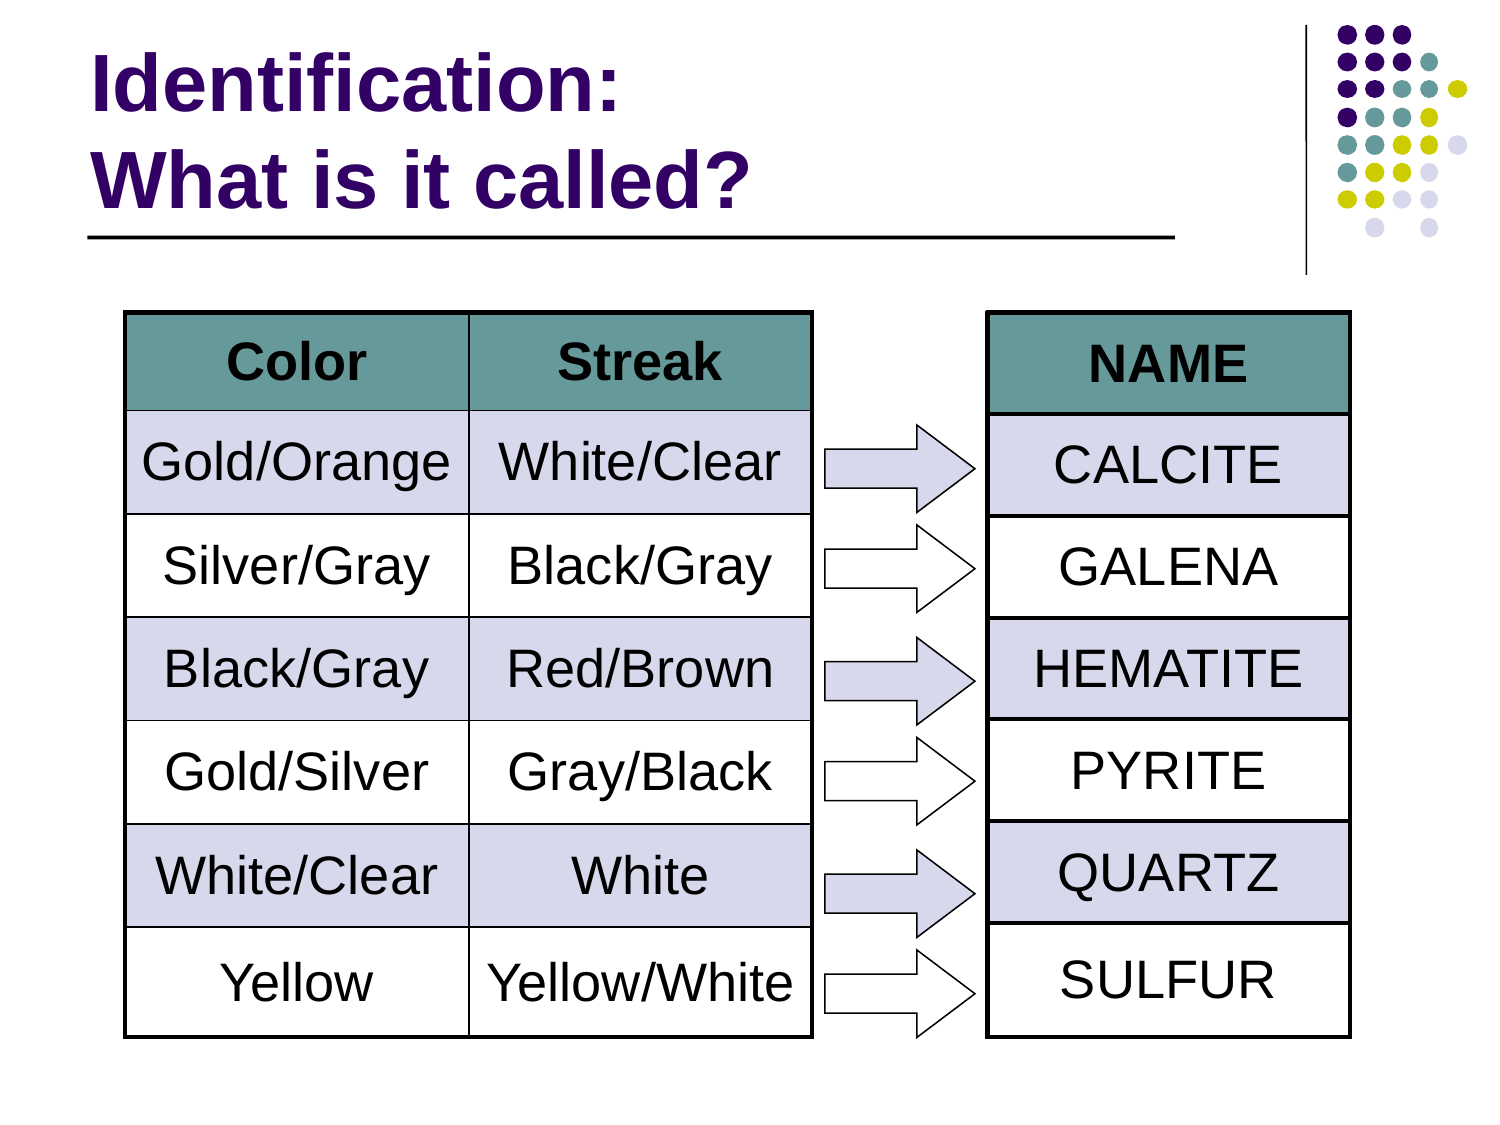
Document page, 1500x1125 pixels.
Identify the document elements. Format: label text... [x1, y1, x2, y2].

table_header Streak [470, 315, 810, 410]
table_cell White [470, 825, 810, 926]
table_cell Black/Gray [127, 618, 468, 720]
table_cell SULFUR [990, 925, 1348, 1035]
table_cell Gold/Orange [127, 411, 468, 513]
text_box [824, 424, 975, 513]
text_box [824, 849, 975, 938]
title Identification: What is it called? [75, 20, 1313, 233]
table_cell Silver/Gray [127, 515, 468, 616]
table_cell CALCITE [990, 416, 1348, 514]
table_cell QUARTZ [990, 823, 1348, 921]
table_header Color [127, 315, 468, 410]
text_box [824, 524, 975, 613]
table_cell Black/Gray [470, 515, 810, 616]
table_cell HEMATITE [990, 620, 1348, 717]
text_box [824, 637, 975, 725]
table_cell White/Clear [470, 411, 810, 513]
table_cell Gold/Silver [127, 721, 468, 823]
table_cell PYRITE [990, 721, 1348, 819]
text_box [824, 949, 975, 1038]
table_cell Gray/Black [470, 721, 810, 823]
table_header NAME [990, 315, 1348, 412]
table_cell Yellow [127, 928, 468, 1035]
table_cell Red/Brown [470, 618, 810, 720]
table_cell Yellow/White [470, 928, 810, 1035]
table_cell GALENA [990, 518, 1348, 616]
text_box [824, 737, 975, 825]
table_cell White/Clear [127, 825, 468, 926]
